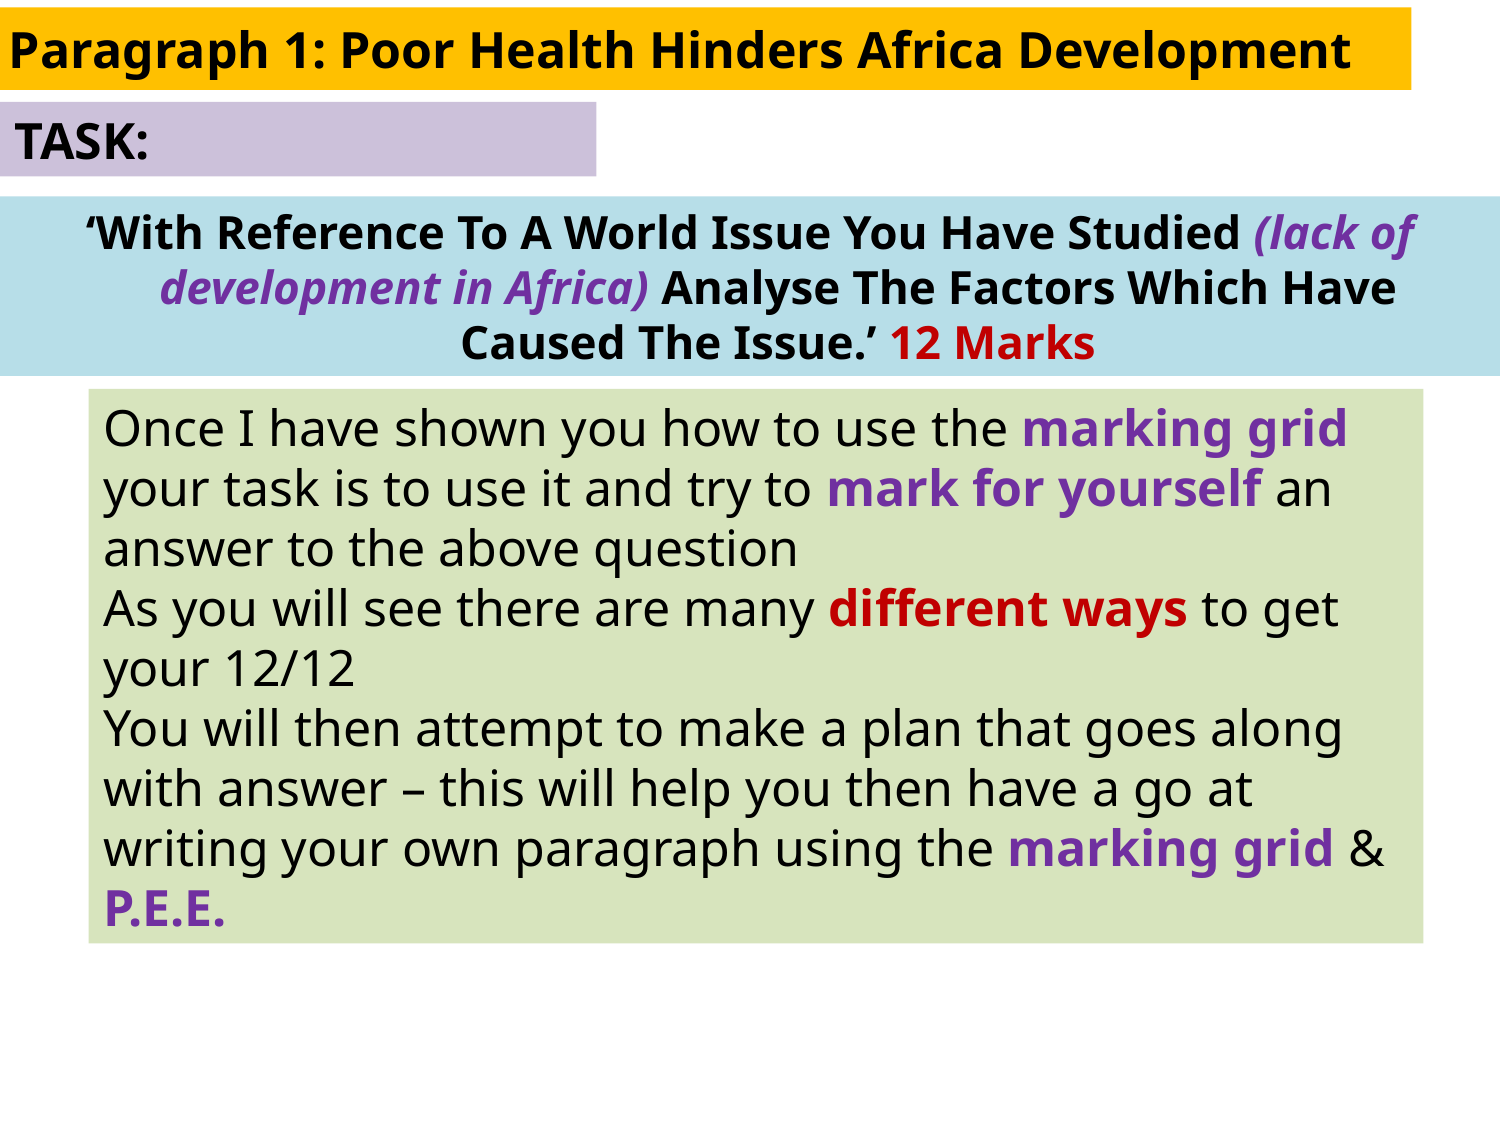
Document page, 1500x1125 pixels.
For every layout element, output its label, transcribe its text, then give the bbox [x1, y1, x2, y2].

text_box TASK: [0, 101, 597, 177]
text_box ‘With Reference To A World Issue You Have Studied (lack of development in Africa) Analyse The Factors Which Have Caused The Issue.’ 12 Marks [0, 196, 1500, 376]
title Paragraph 1: Poor Health Hinders Africa Development [0, 7, 1412, 90]
text_box Once I have shown you how to use the marking grid your task is to use it and try to mark for yourself an answer to the above question As you will see there are many different ways to get your 12/12 You will then attempt to make a plan that goes along with answer – this will help you then have a go at writing your own paragraph using the marking grid & P.E.E. [88, 388, 1424, 944]
